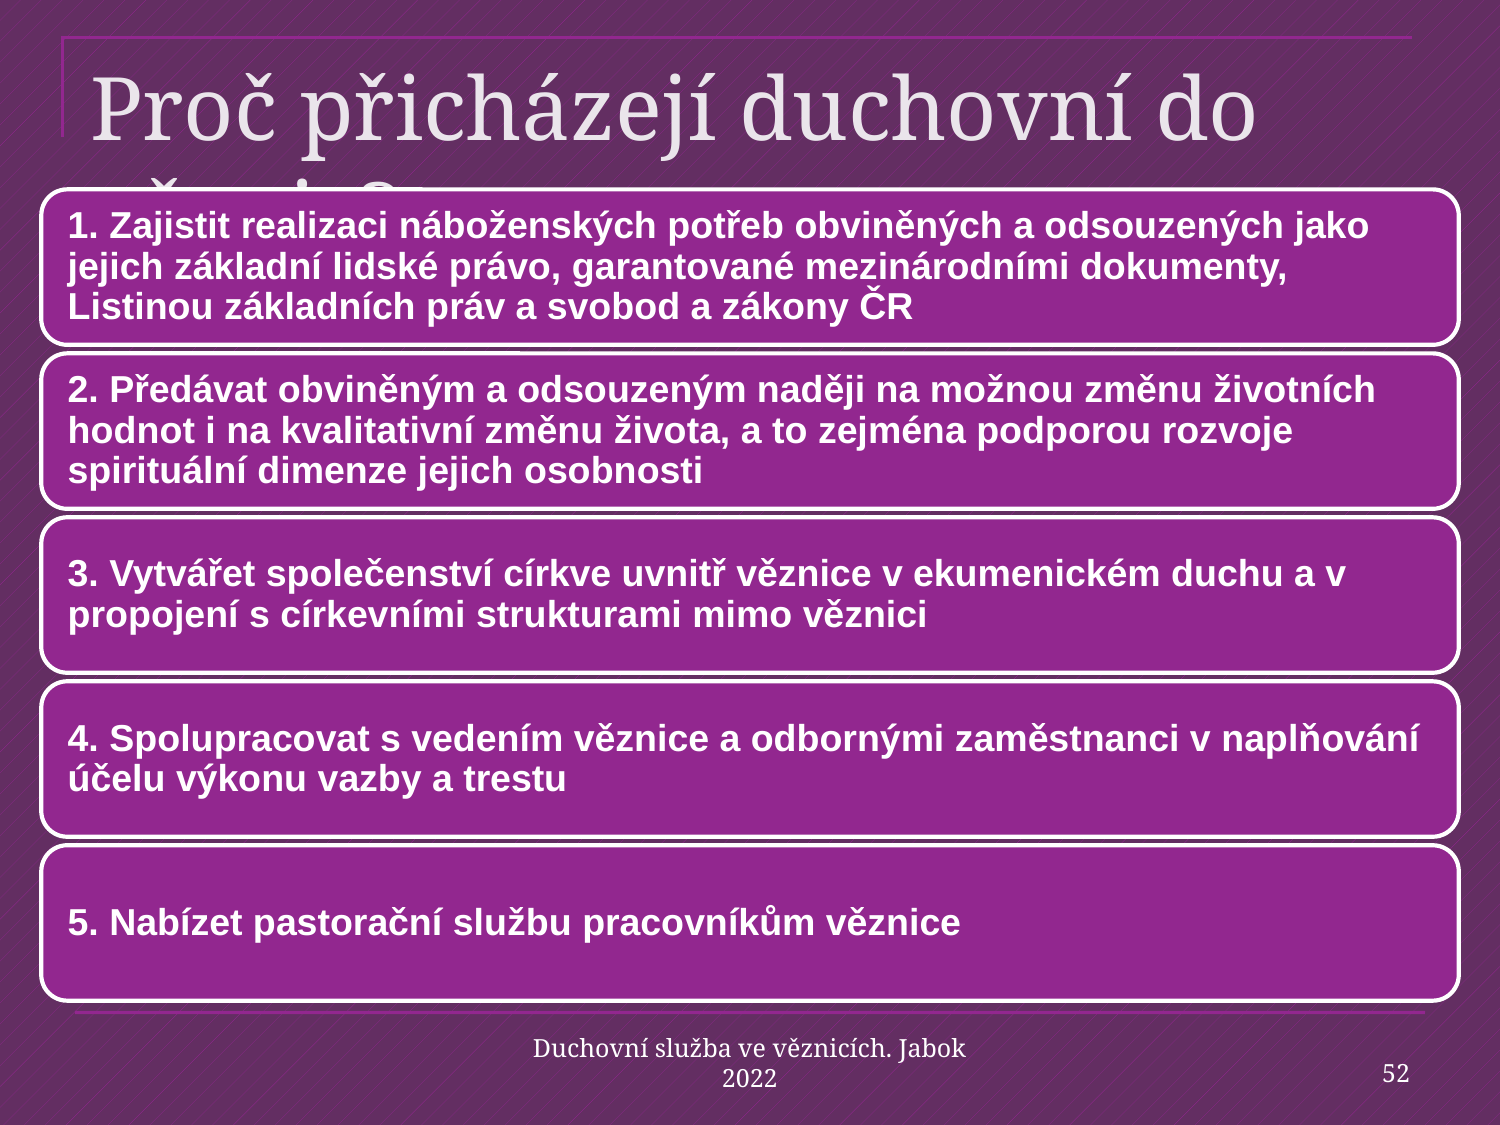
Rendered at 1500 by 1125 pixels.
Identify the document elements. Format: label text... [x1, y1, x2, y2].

title Proč přicházejí duchovní do věznic? [74, 45, 1426, 182]
slide_number 52 [1074, 1023, 1426, 1100]
footer Duchovní služba ve věznicích. Jabok 2022 [512, 1024, 988, 1101]
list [41, 184, 1459, 1006]
